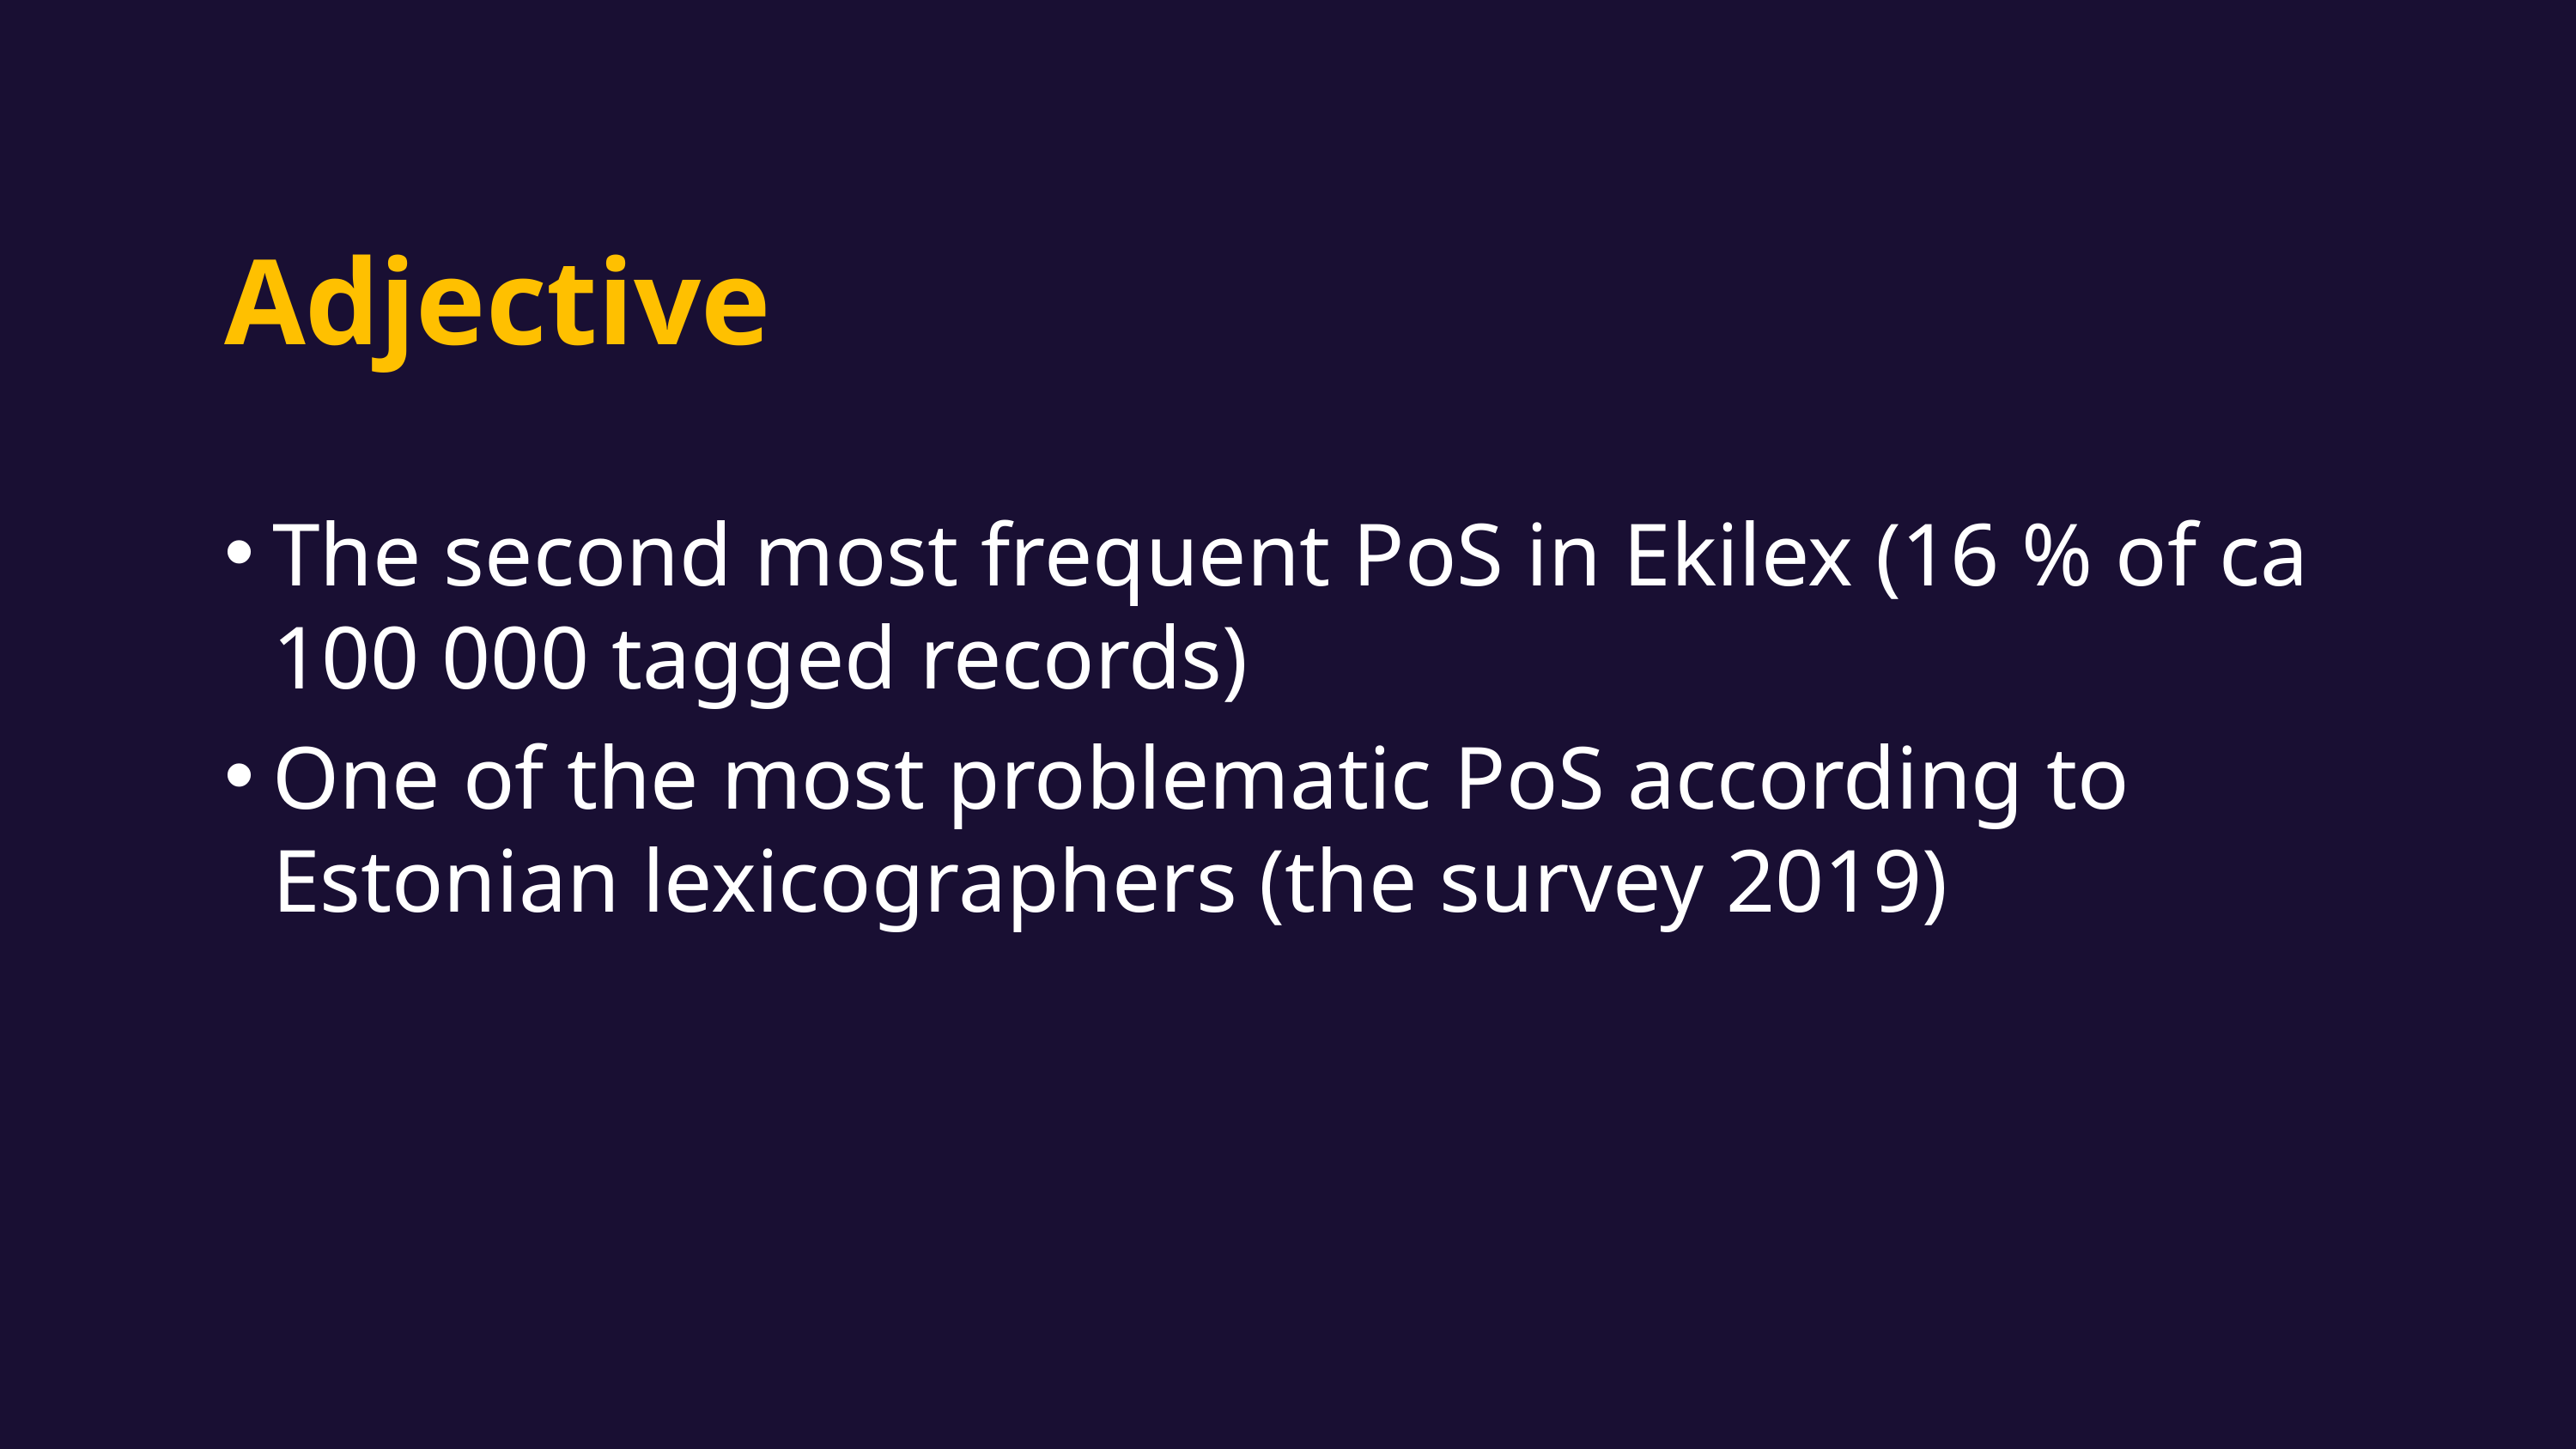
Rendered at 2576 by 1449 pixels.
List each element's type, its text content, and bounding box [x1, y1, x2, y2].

list The second most frequent PoS in Ekilex (16 % of ca 100 000 tagged records) One of the most problematic PoS according to Estonian lexicographers (the survey 2019) [211, 493, 2365, 1415]
title Adjective [211, 190, 1714, 404]
